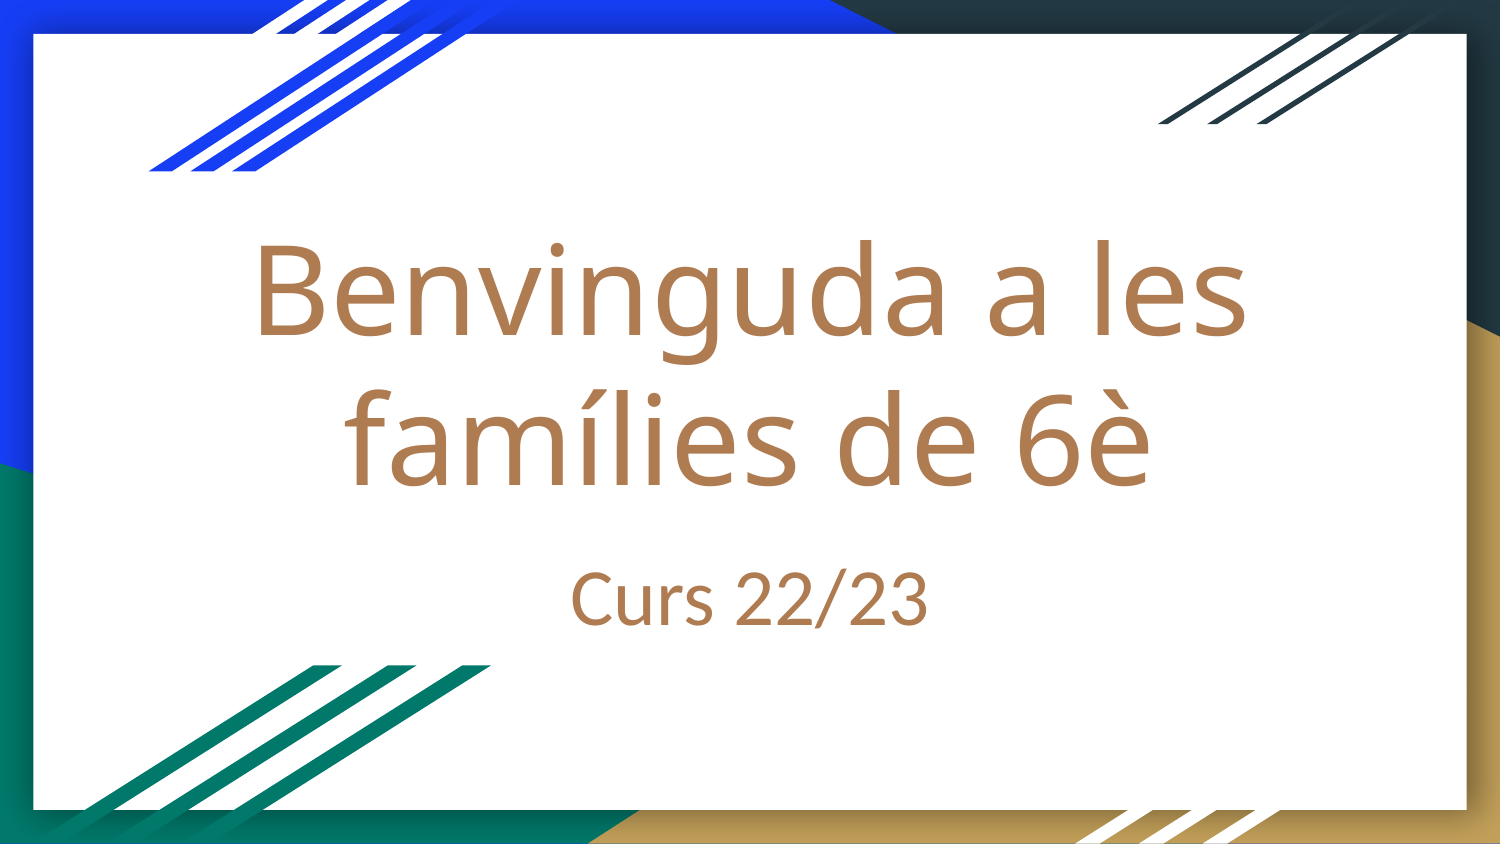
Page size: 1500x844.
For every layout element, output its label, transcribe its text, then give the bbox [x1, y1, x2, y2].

subtitle Curs 22/23 [310, 529, 1190, 616]
title Benvinguda a les famílies de 6è [124, 242, 1376, 480]
